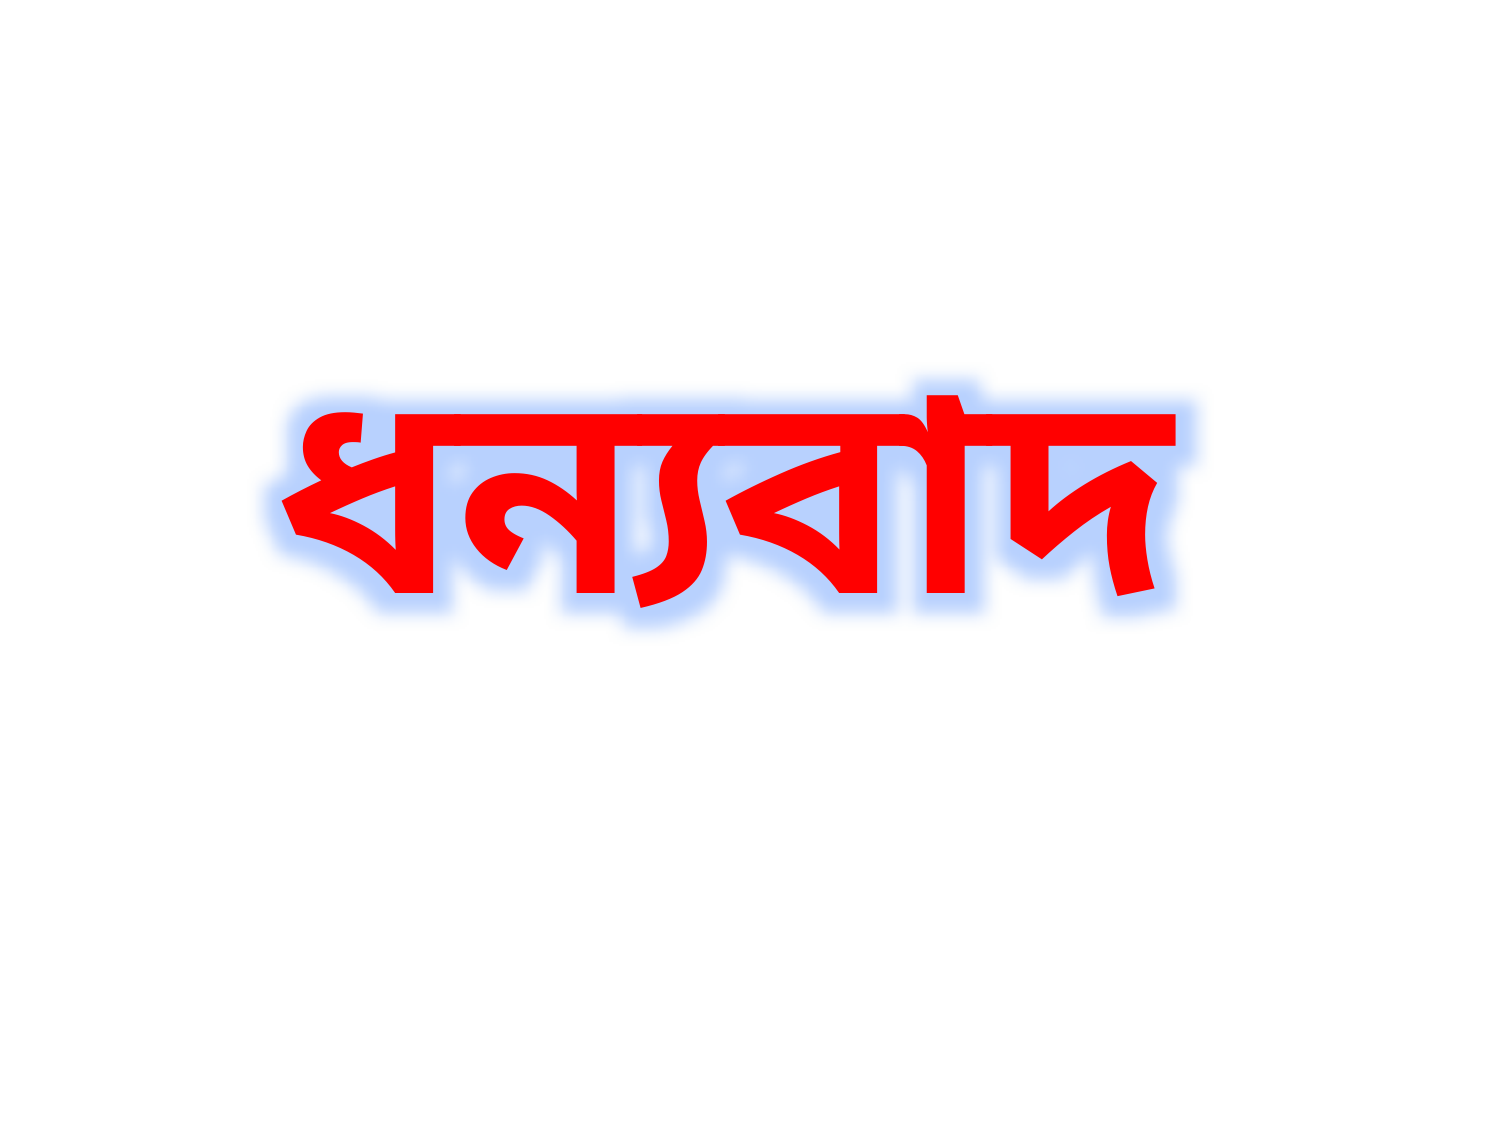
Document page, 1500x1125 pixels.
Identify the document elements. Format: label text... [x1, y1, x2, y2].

text_box ধন্যবাদ [262, 298, 1200, 659]
